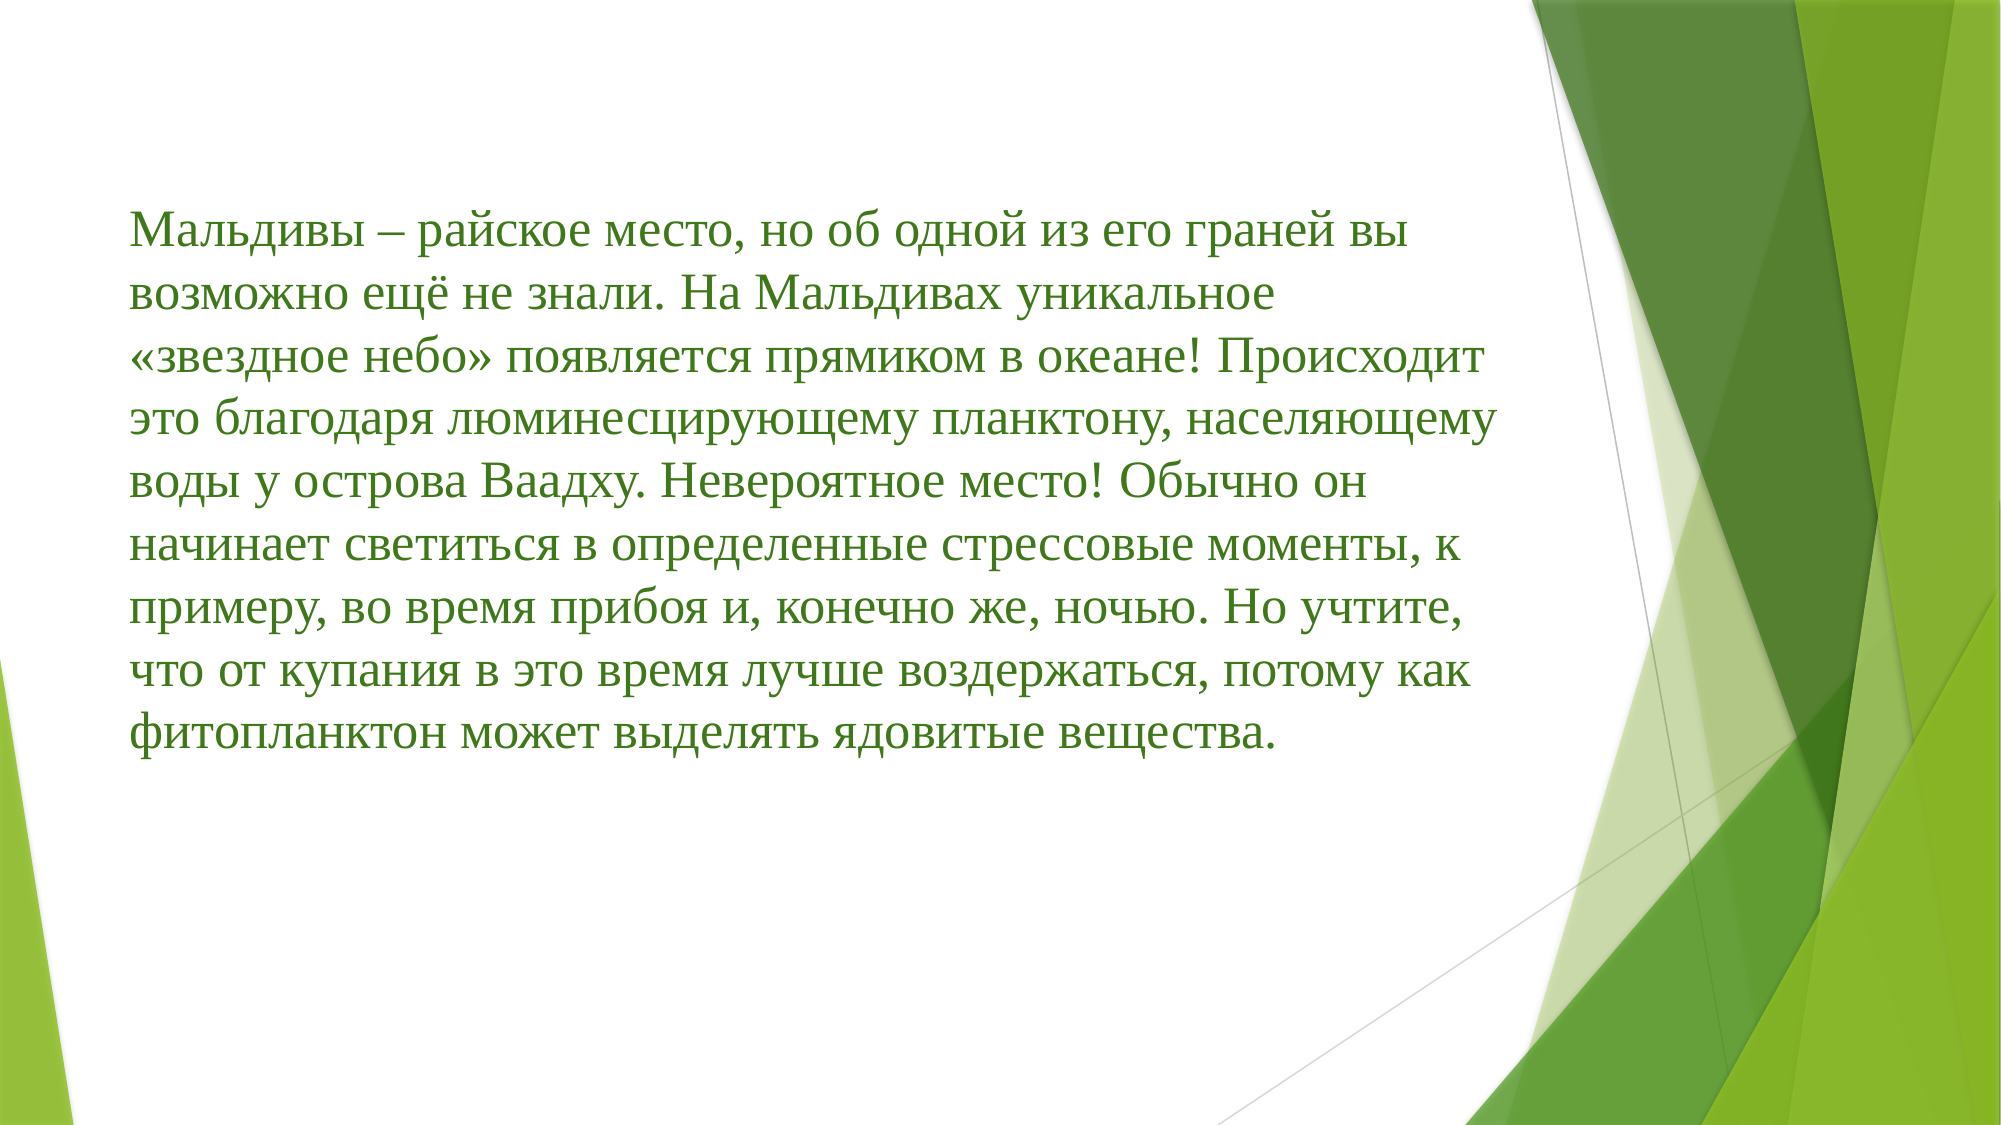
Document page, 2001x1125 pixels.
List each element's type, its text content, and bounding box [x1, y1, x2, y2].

list Мальдивы – райское место, но об одной из его граней вы возможно ещё не знали. На Мальдивах уникальное «звездное небо» появляется прямиком в океане! Происходит это благодаря люминесцирующему планктону, населяющему воды у острова Ваадху. Невероятное место! Обычно он начинает светиться в определенные стрессовые моменты, к примеру, во время прибоя и, конечно же, ночью. Но учтите, что от купания в это время лучше воздержаться, потому как фитопланктон может выделять ядовитые вещества. [115, 186, 1526, 823]
